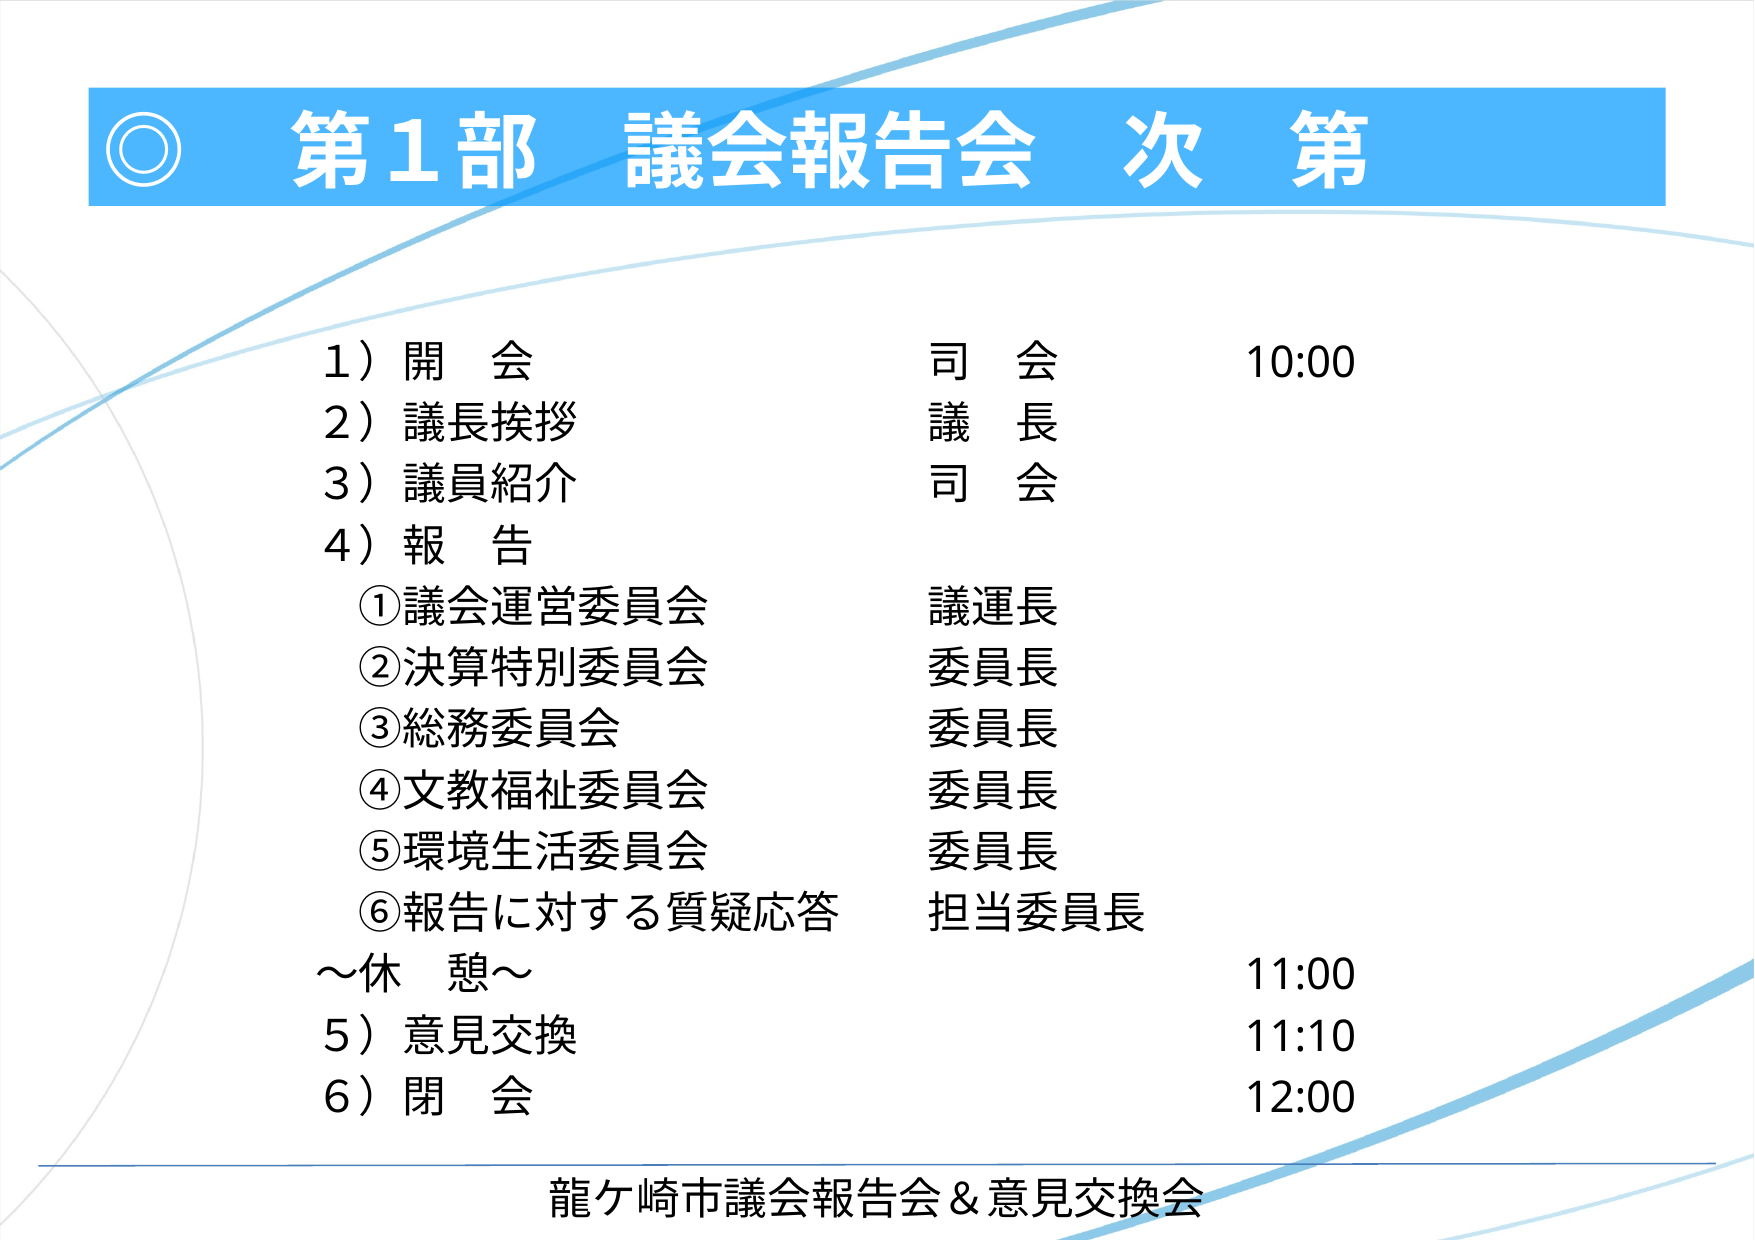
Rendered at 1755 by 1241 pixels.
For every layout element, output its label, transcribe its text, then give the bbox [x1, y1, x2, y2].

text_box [38, 1163, 1717, 1167]
list １）開 会 司 会 10:00 ２）議長挨拶 議 長 ３）議員紹介 司 会 ４）報 告 ①議会運営委員会 議運長 ②決算特別委員会 委員長 ③総務委員会 委員長 ④文教福祉委員会 委員長 ⑤環境生活委員会 委員長 ⑥報告に対する質疑応答 担当委員長 ～休 憩～ 11:00 ５）意見交換 11:10 ６）閉 会 12:00 [298, 324, 1515, 1140]
text_box 龍ケ崎市議会報告会＆意見交換会 [439, 1177, 1314, 1231]
picture [0, 0, 1754, 1240]
title ◎ 第１部 議会報告会 次 第 [85, 88, 1669, 207]
